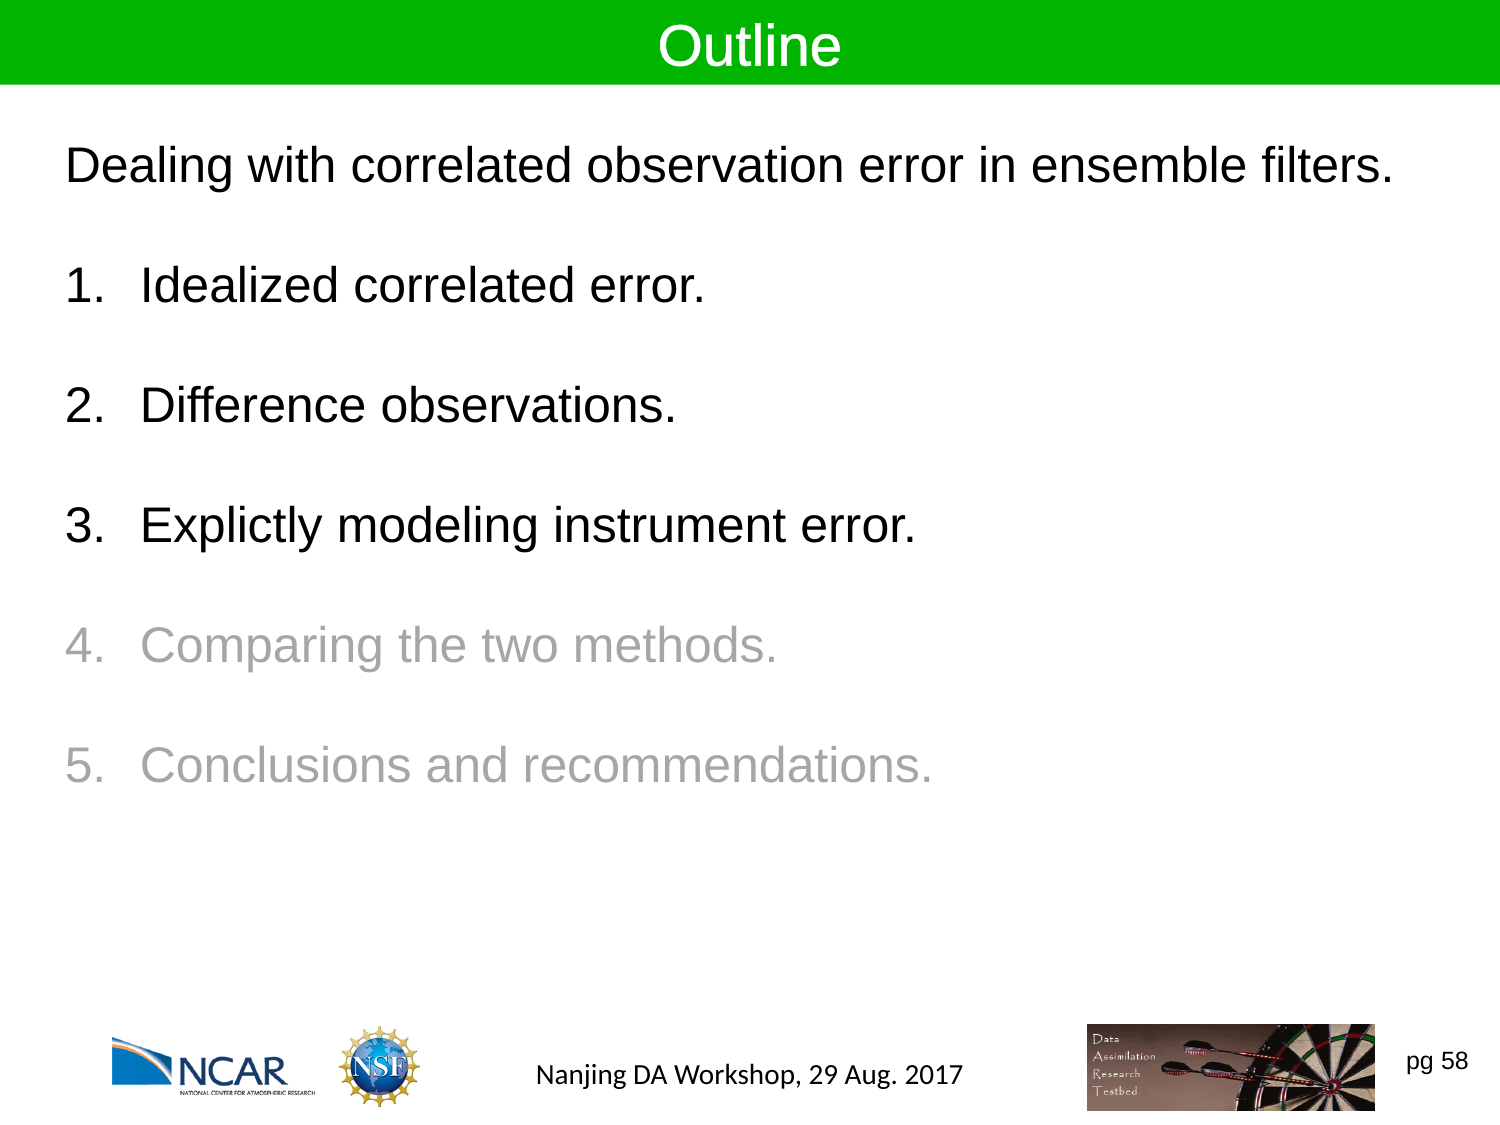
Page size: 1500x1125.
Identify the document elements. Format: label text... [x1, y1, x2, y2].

text_box Dealing with correlated observation error in ensemble filters. Idealized correlated error. Difference observations. Explictly modeling instrument error. Comparing the two methods. Conclusions and recommendations. [49, 124, 1463, 1040]
text_box Outline [0, 0, 1500, 85]
picture [1087, 1040, 1375, 1111]
footer Nanjing DA Workshop, 29 Aug. 2017 [512, 1042, 988, 1103]
picture [112, 1040, 315, 1095]
picture [337, 1040, 421, 1108]
